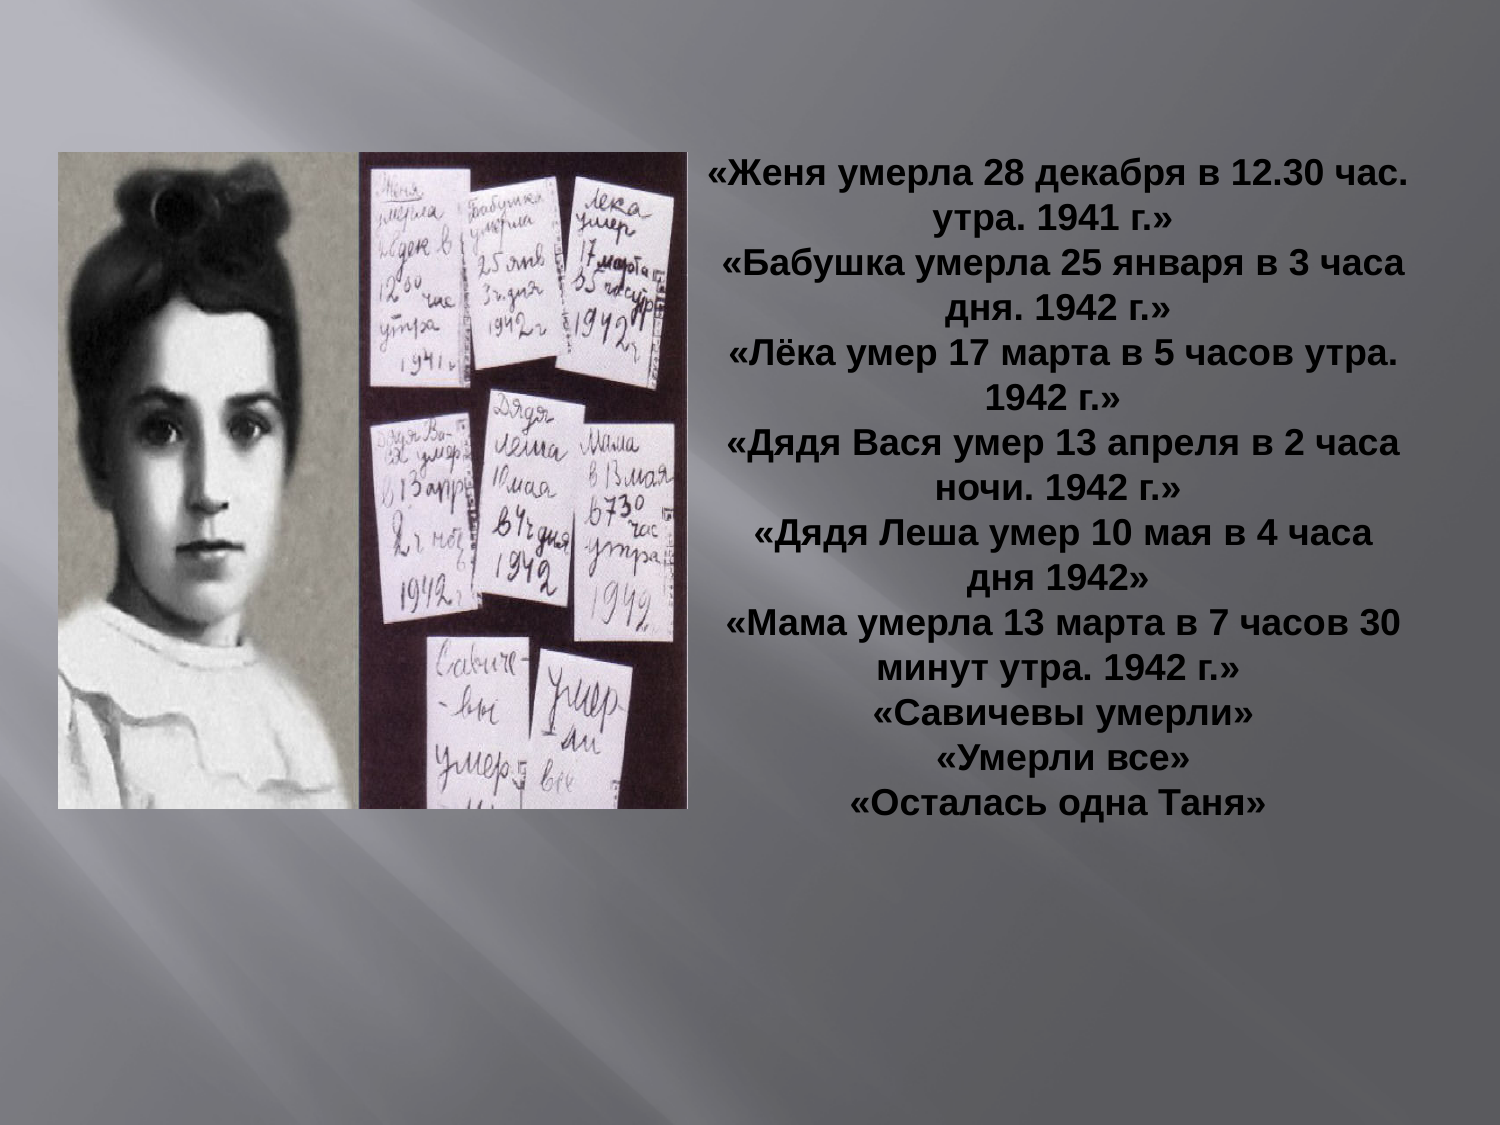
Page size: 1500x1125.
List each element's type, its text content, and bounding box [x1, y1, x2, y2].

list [58, 152, 688, 809]
title «Женя умерла 28 декабря в 12.30 час. утра. 1941 г.» «Бабушка умерла 25 января в 3 часа дня. 1942 г.» «Лёка умер 17 марта в 5 часов утра. 1942 г.» «Дядя Вася умер 13 апреля в 2 часа ночи. 1942 г.» «Дядя Леша умер 10 мая в 4 часа дня 1942» «Мама умерла 13 марта в 7 часов 30 минут утра. 1942 г.» «Савичевы умерли» «Умерли все» «Осталась одна Таня» [691, 45, 1425, 926]
